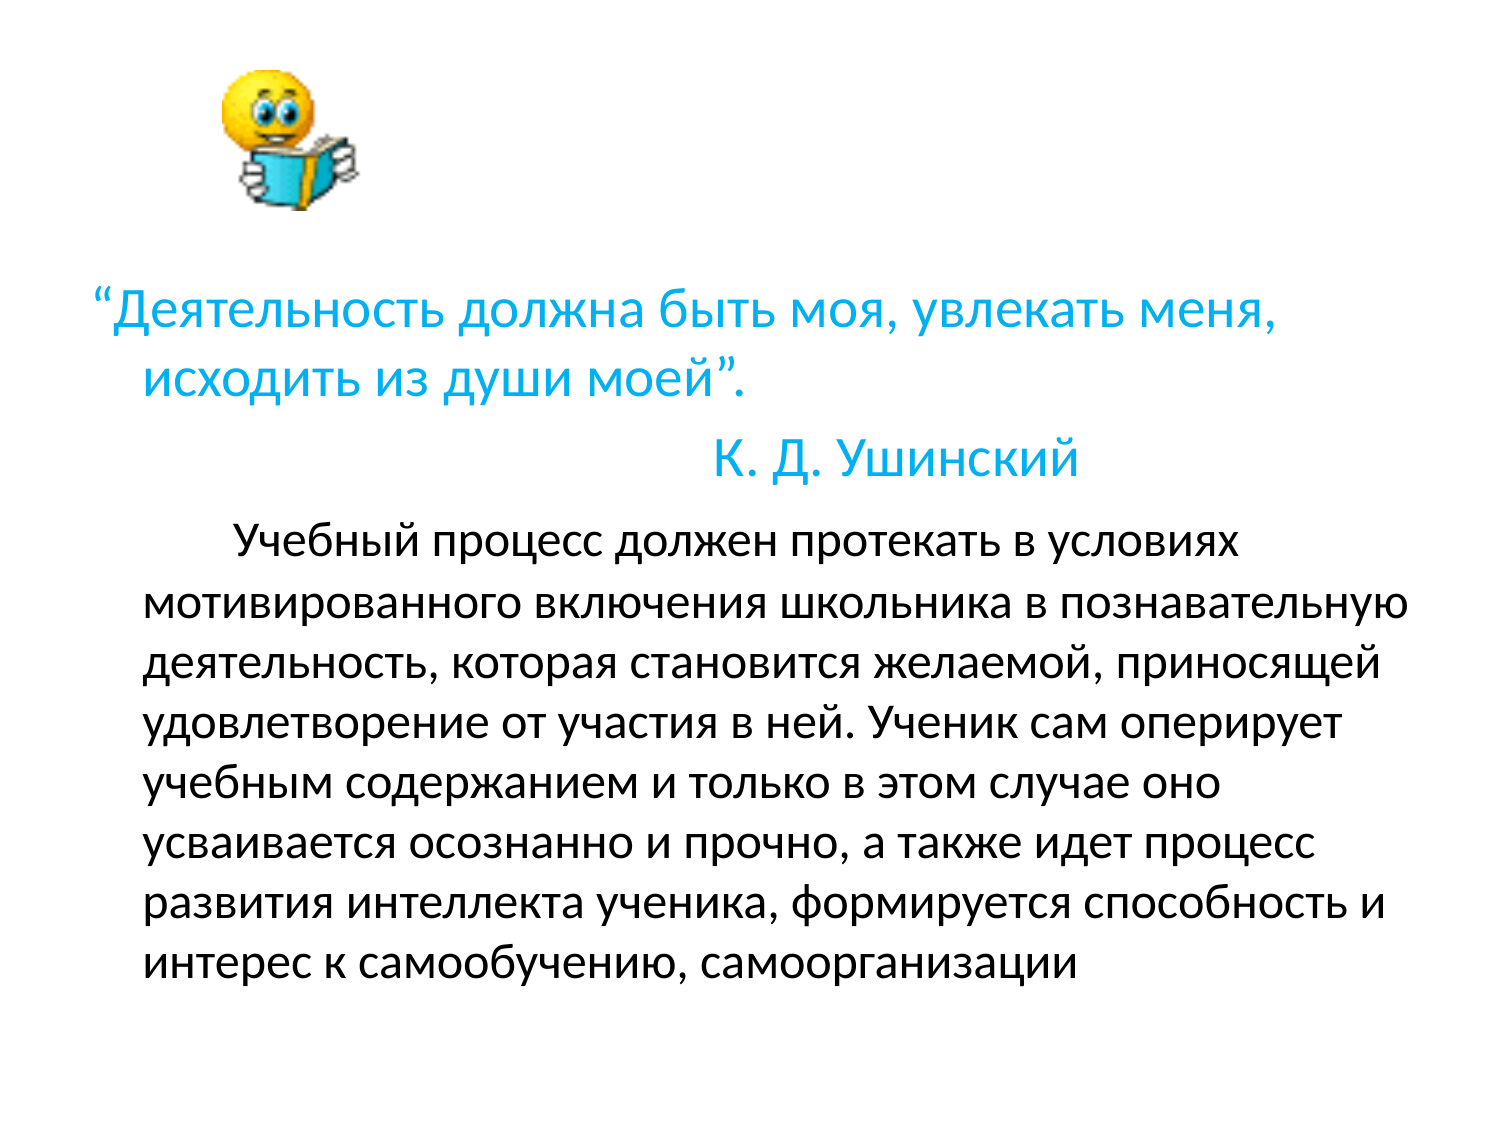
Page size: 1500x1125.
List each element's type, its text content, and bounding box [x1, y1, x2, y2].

list “Деятельность должна быть моя, увлекать меня, исходить из души моей”. К. Д. Ушинский Учебный процесс должен протекать в условиях мотивированного включения школьника в познавательную деятельность, которая становится желаемой, приносящей удовлетворение от участия в ней. Ученик сам оперирует учебным содержанием и только в этом случае оно усваивается осознанно и прочно, а также идет процесс развития интеллекта ученика, формируется способность и интерес к самообучению, самоорганизации [75, 262, 1425, 1005]
title [82, 46, 1432, 235]
picture [222, 70, 364, 212]
